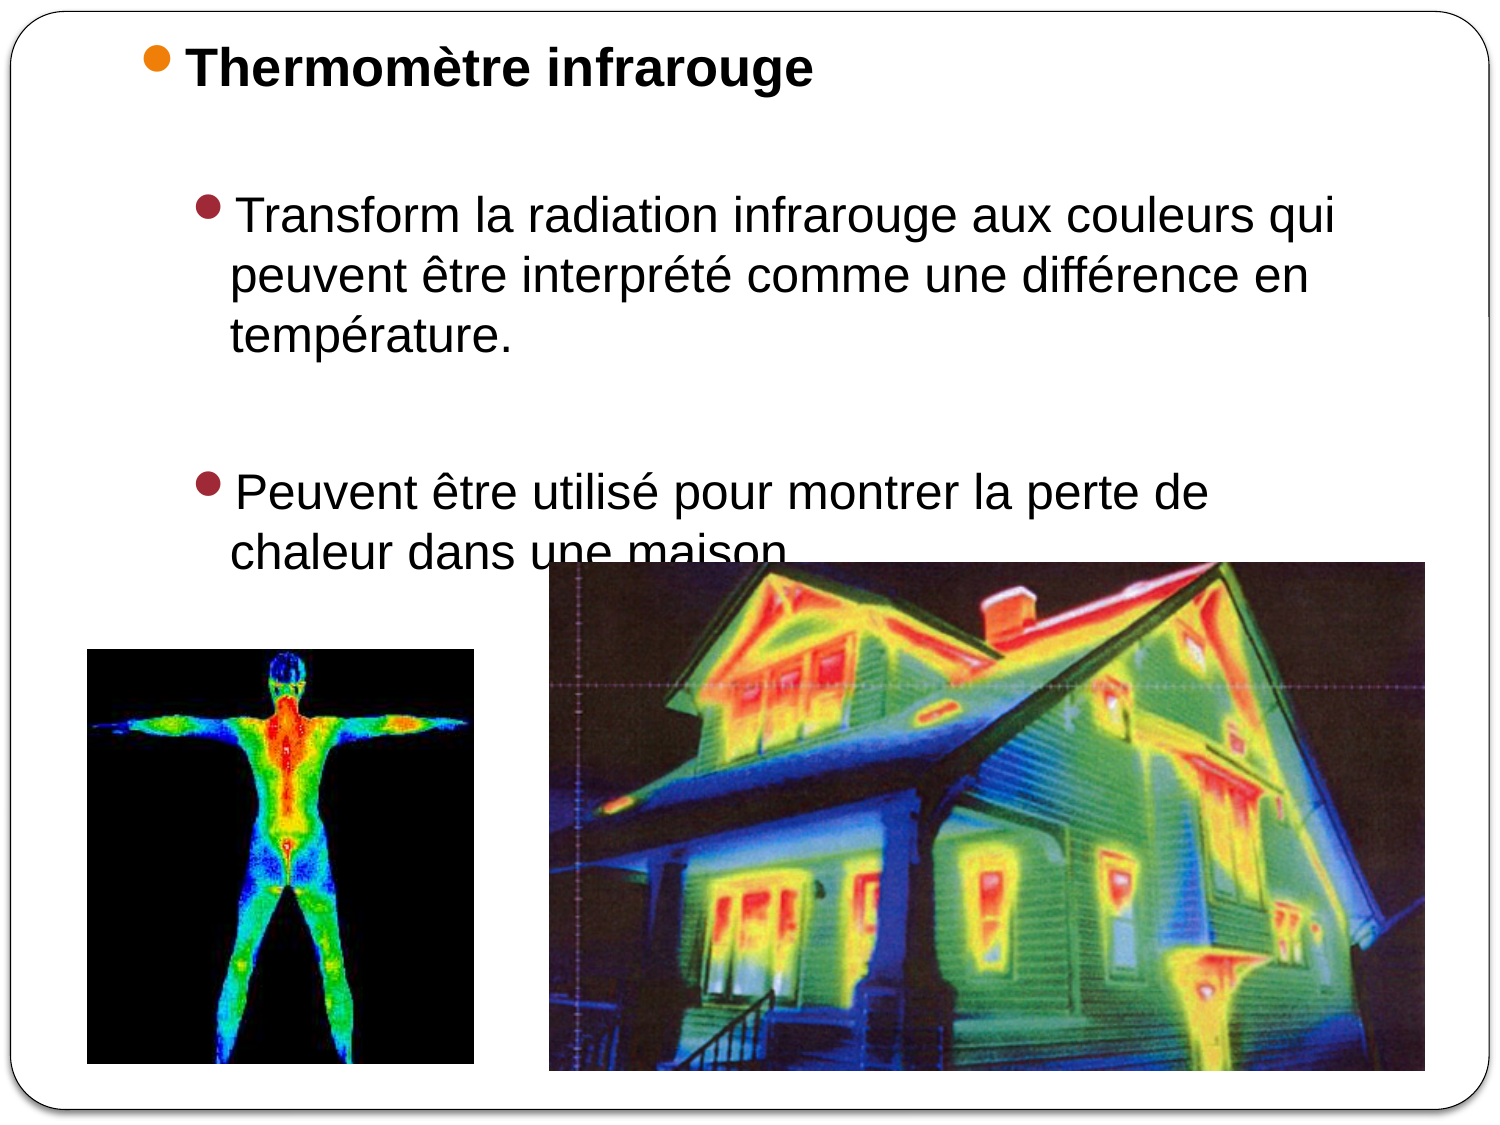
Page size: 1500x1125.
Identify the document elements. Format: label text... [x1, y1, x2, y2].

picture [549, 562, 1426, 1071]
list Thermomètre infrarouge Transform la radiation infrarouge aux couleurs qui peuvent être interprété comme une différence en température. Peuvent être utilisé pour montrer la perte de chaleur dans une maison. [125, 24, 1400, 613]
picture [87, 649, 474, 1065]
